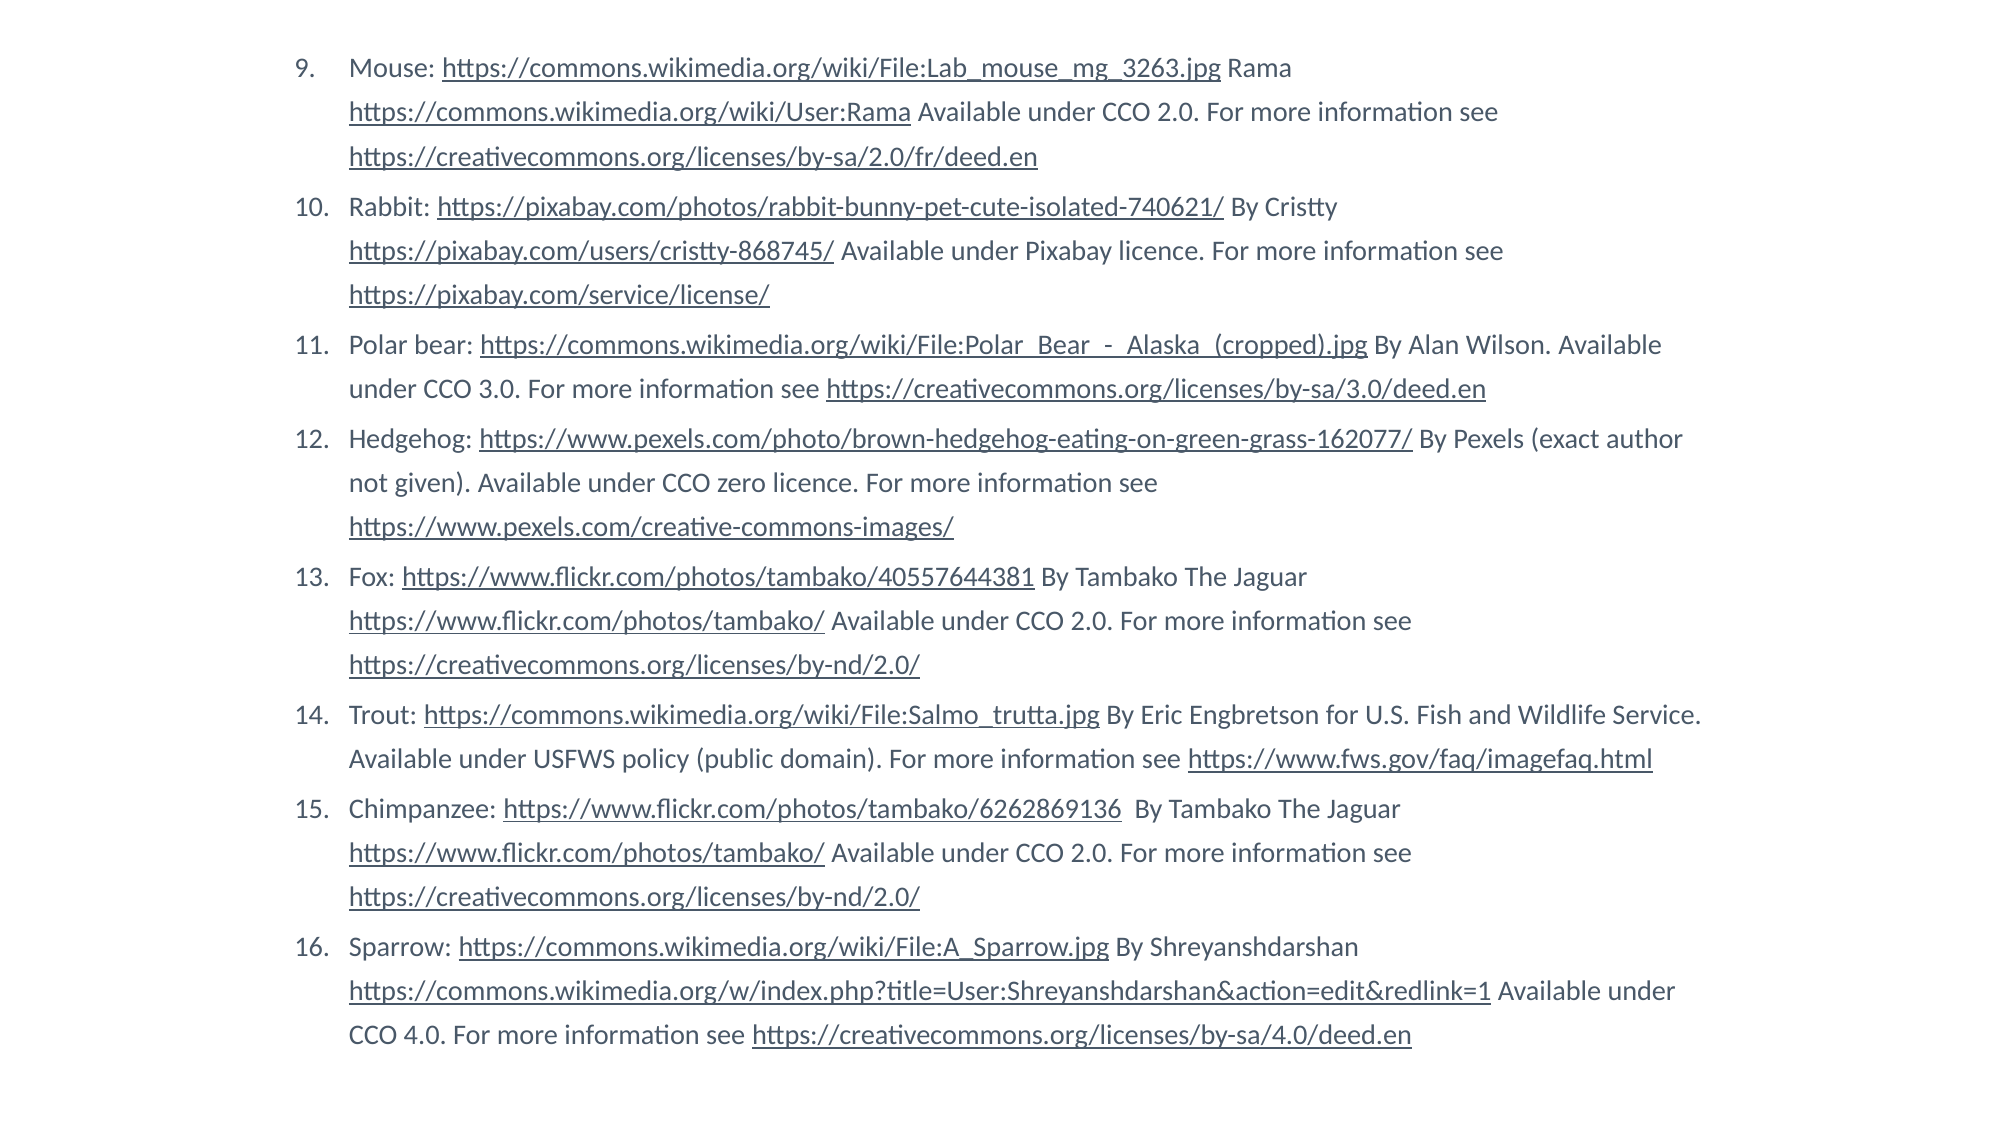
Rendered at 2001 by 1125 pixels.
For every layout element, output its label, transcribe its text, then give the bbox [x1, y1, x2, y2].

list Mouse: https://commons.wikimedia.org/wiki/File:Lab_mouse_mg_3263.jpg Rama https://commons.wikimedia.org/wiki/User:Rama Available under CCO 2.0. For more information see https://creativecommons.org/licenses/by-sa/2.0/fr/deed.en Rabbit: https://pixabay.com/photos/rabbit-bunny-pet-cute-isolated-740621/ By Cristty https://pixabay.com/users/cristty-868745/ Available under Pixabay licence. For more information see https://pixabay.com/service/license/ Polar bear: https://commons.wikimedia.org/wiki/File:Polar_Bear_-_Alaska_(cropped).jpg By Alan Wilson. Available under CCO 3.0. For more information see https://creativecommons.org/licenses/by-sa/3.0/deed.en Hedgehog: https://www.pexels.com/photo/brown-hedgehog-eating-on-green-grass-162077/ By Pexels (exact author not given). Available under CCO zero licence. For more information see https://www.pexels.com/creative-commons-images/ Fox: https://www.flickr.com/photos/tambako/40557644381 By Tambako The Jaguar https://www.flickr.com/photos/tambako/ Available under CCO 2.0. For more information see https://creativecommons.org/licenses/by-nd/2.0/ Trout: https://commons.wikimedia.org/wiki/File:Salmo_trutta.jpg By Eric Engbretson for U.S. Fish and Wildlife Service. Available under USFWS policy (public domain). For more information see https://www.fws.gov/faq/imagefaq.html Chimpanzee: https://www.flickr.com/photos/tambako/6262869136 By Tambako The Jaguar https://www.flickr.com/photos/tambako/ Available under CCO 2.0. For more information see https://creativecommons.org/licenses/by-nd/2.0/ Sparrow: https://commons.wikimedia.org/wiki/File:A_Sparrow.jpg By Shreyanshdarshan https://commons.wikimedia.org/w/index.php?title=User:Shreyanshdarshan&action=edit&redlink=1 Available under CCO 4.0. For more information see https://creativecommons.org/licenses/by-sa/4.0/deed.en [279, 31, 1721, 1094]
